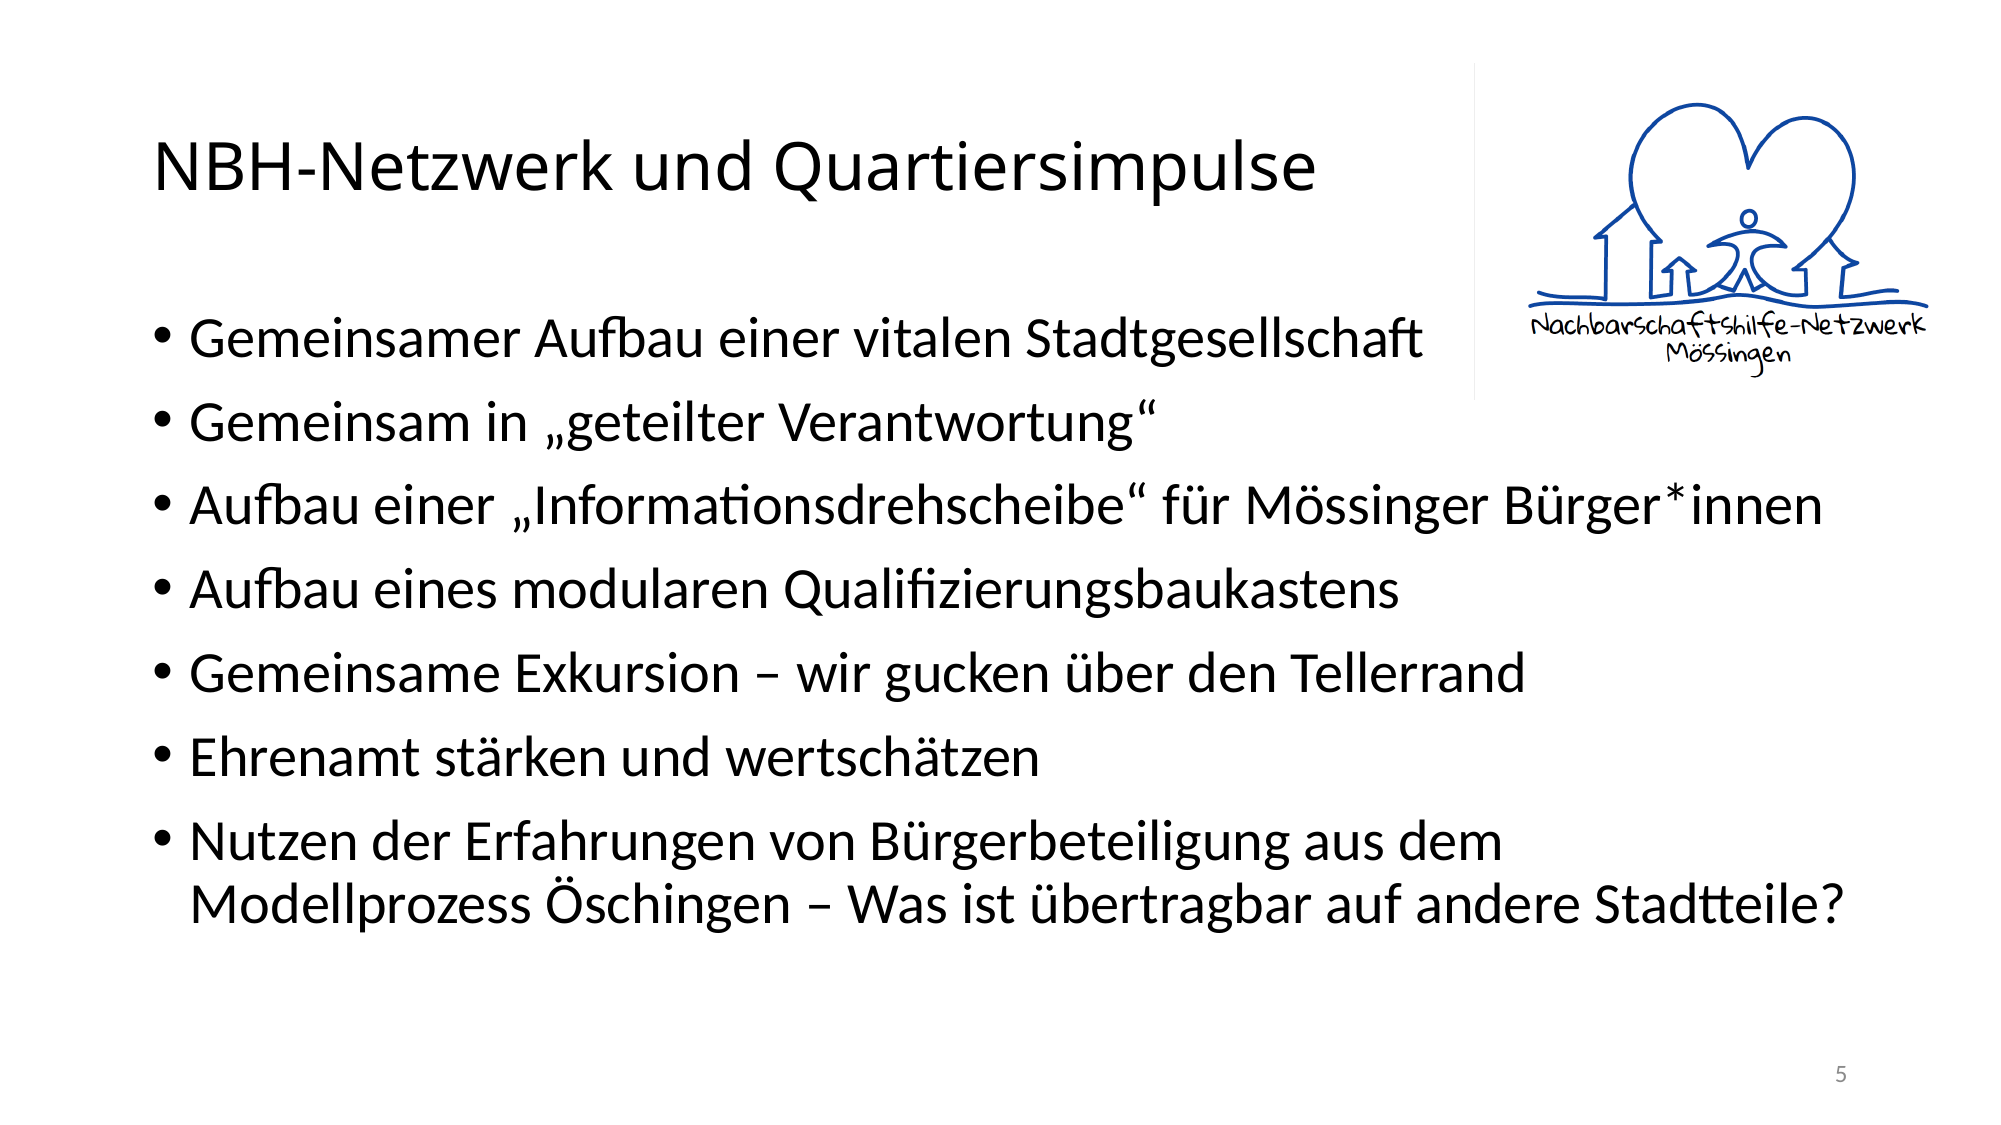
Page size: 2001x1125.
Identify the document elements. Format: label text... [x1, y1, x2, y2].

slide_number 5 [1412, 1042, 1863, 1103]
list Gemeinsamer Aufbau einer vitalen Stadtgesellschaft Gemeinsam in „geteilter Verantwortung“ Aufbau einer „Informationsdrehscheibe“ für Mössinger Bürger*innen Aufbau eines modularen Qualifizierungsbaukastens Gemeinsame Exkursion – wir gucken über den Tellerrand Ehrenamt stärken und wertschätzen Nutzen der Erfahrungen von Bürgerbeteiligung aus dem Modellprozess Öschingen – Was ist übertragbar auf andere Stadtteile? [137, 299, 1863, 1014]
picture [1474, 63, 2000, 400]
title NBH-Netzwerk und Quartiersimpulse [137, 59, 1863, 278]
